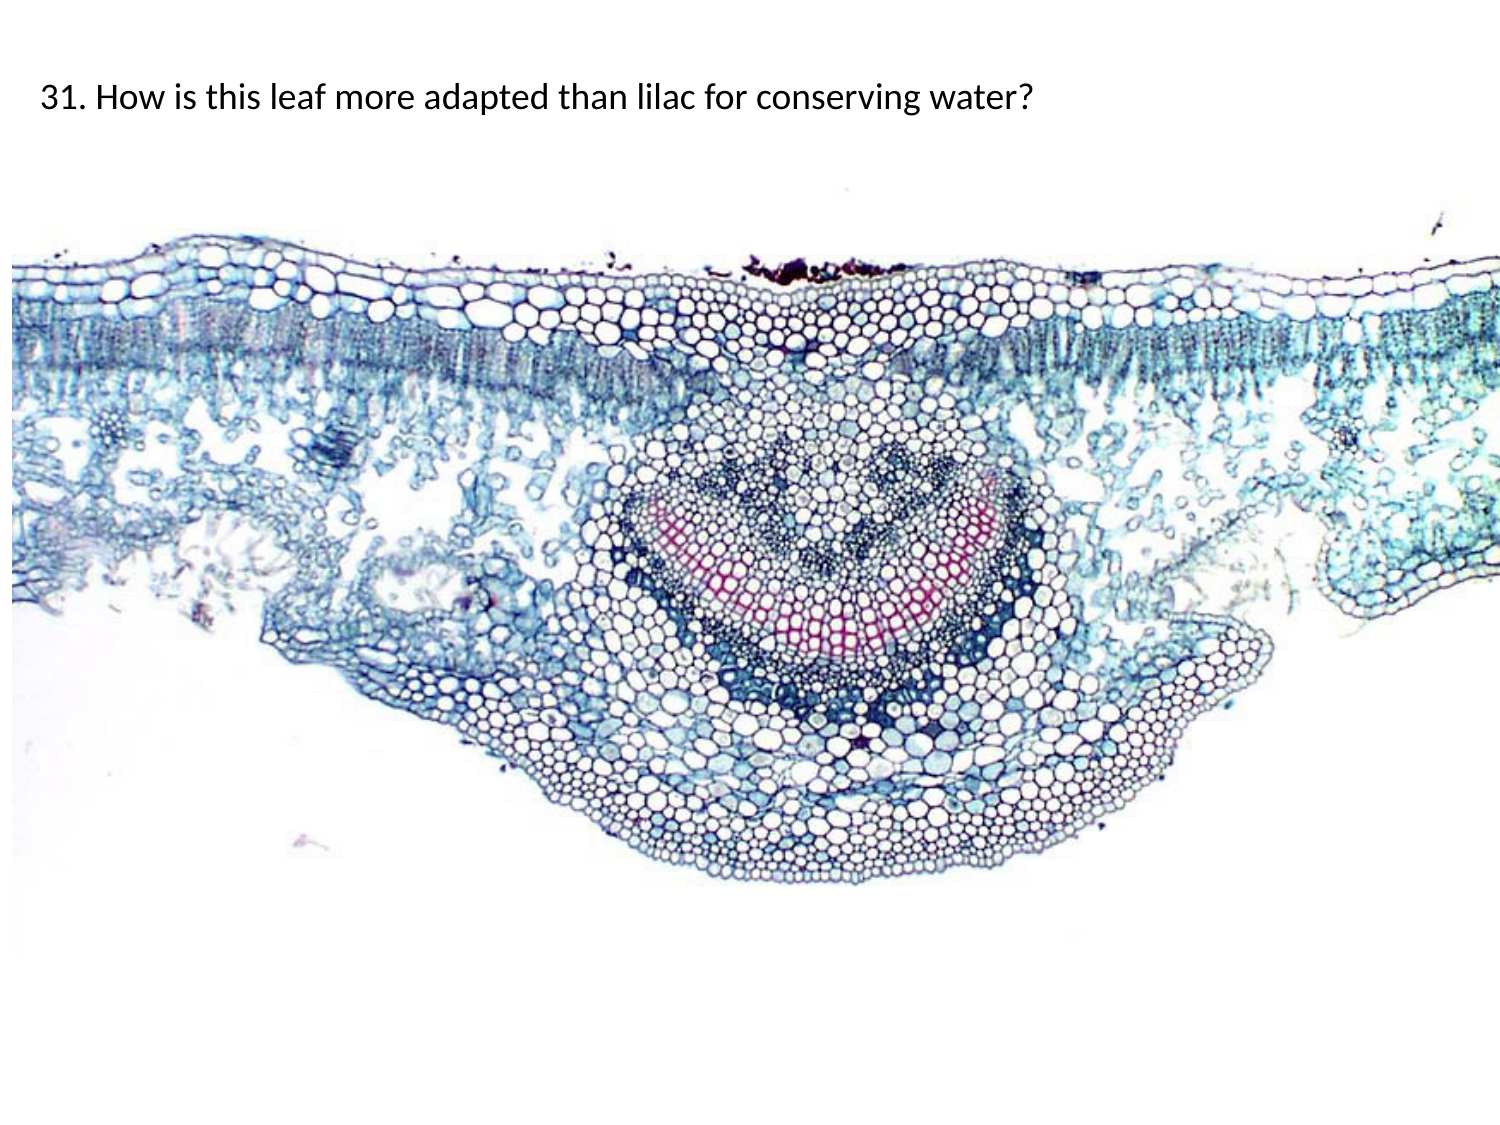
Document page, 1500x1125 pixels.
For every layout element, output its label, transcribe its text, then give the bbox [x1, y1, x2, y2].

picture [12, 145, 1500, 969]
text_box 31. How is this leaf more adapted than lilac for conserving water? [24, 64, 1338, 125]
